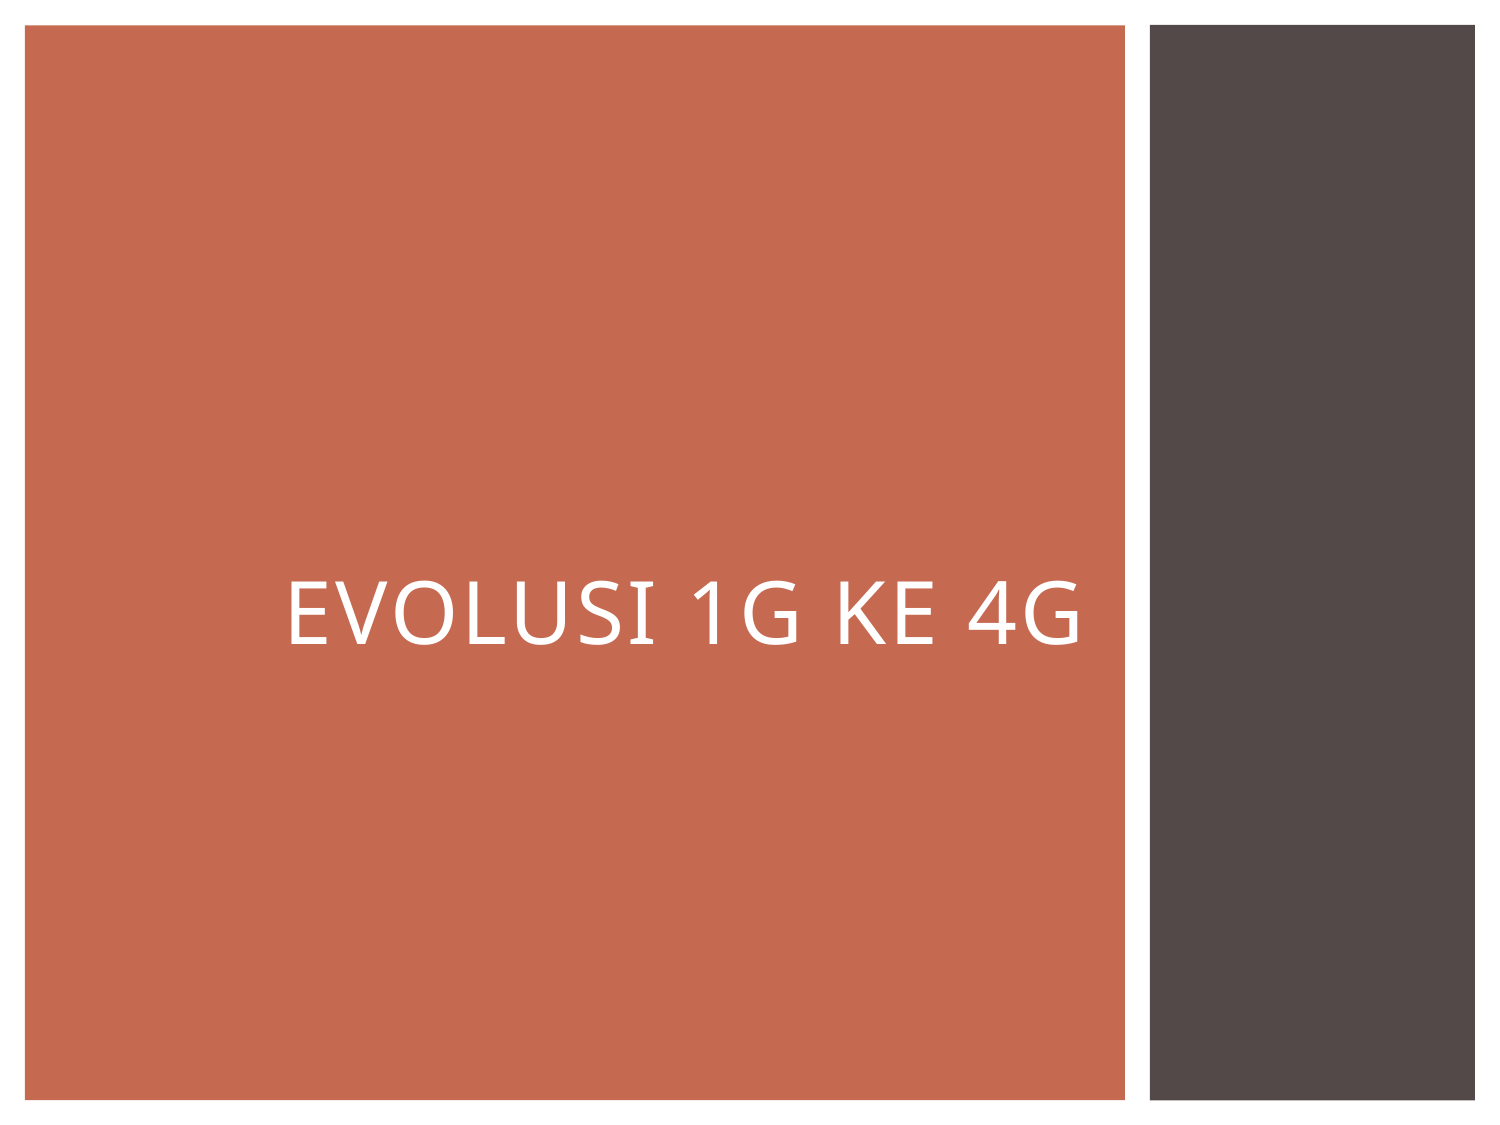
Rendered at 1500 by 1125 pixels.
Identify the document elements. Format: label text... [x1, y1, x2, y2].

title Evolusi 1G ke 4g [62, 474, 1100, 745]
